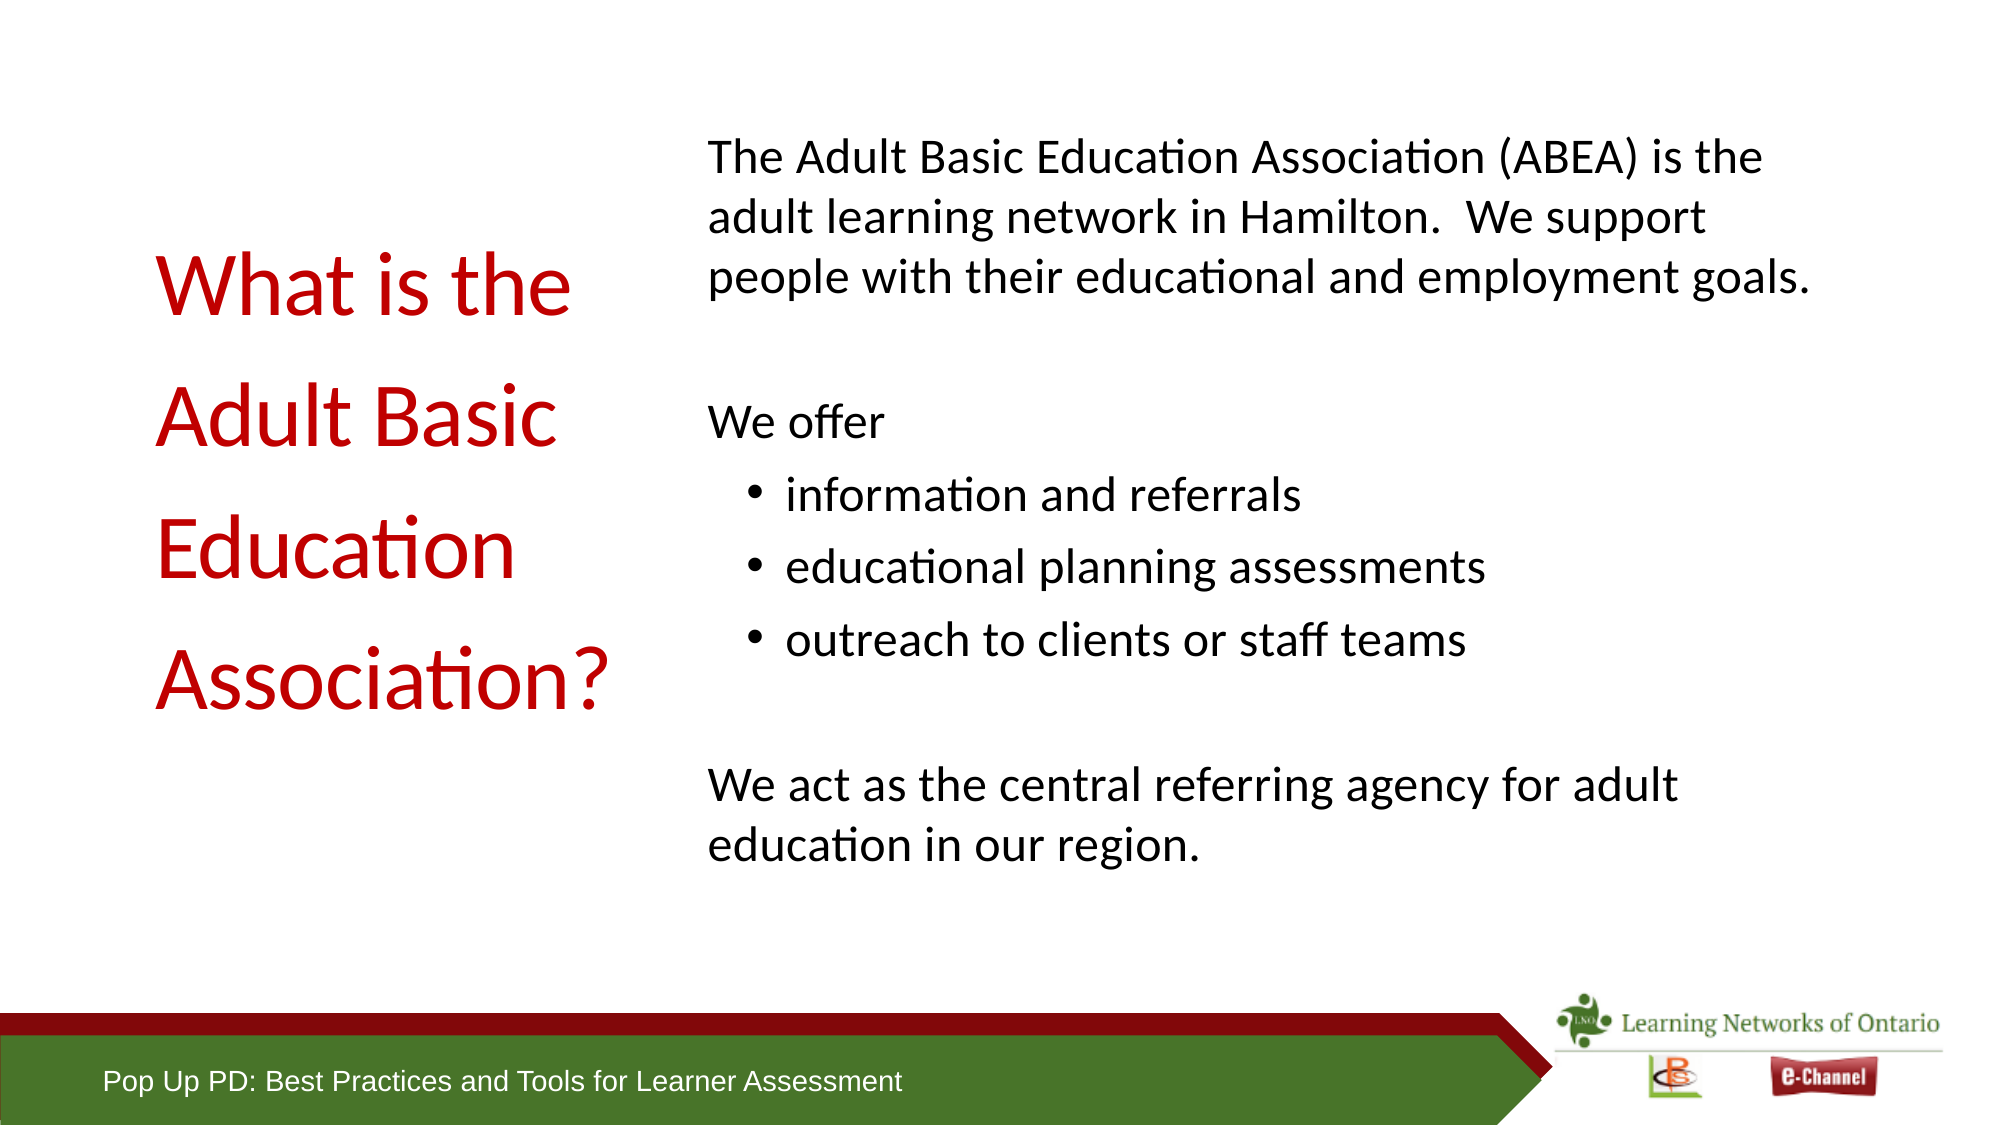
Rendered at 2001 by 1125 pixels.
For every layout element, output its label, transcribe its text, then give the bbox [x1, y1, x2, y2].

text_box What is the Adult Basic Education Association? [155, 202, 757, 728]
picture [1488, 988, 1962, 1104]
text_box The Adult Basic Education Association (ABEA) is the adult learning network in Hamilton. We support people with their educational and employment goals. We offer information and referrals educational planning assessments outreach to clients or staff teams We act as the central referring agency for adult education in our region. [707, 123, 1845, 872]
